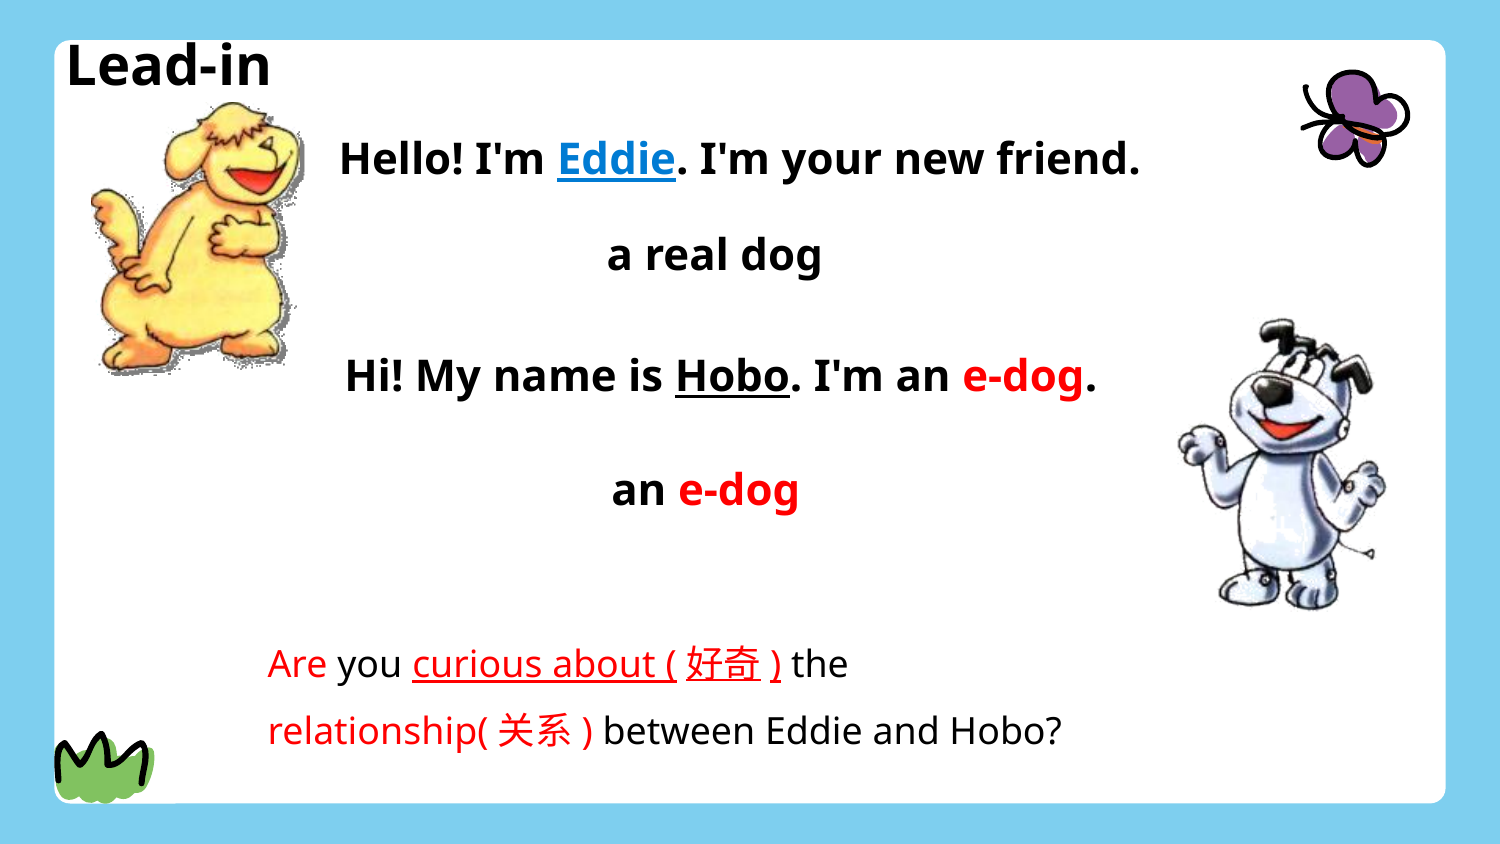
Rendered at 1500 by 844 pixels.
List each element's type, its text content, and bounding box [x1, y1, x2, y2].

text_box a real dog [595, 220, 842, 285]
text_box [53, 39, 1447, 805]
text_box an e-dog [600, 456, 828, 520]
text_box Lead-in [54, 23, 422, 103]
picture [1176, 316, 1388, 612]
picture [91, 102, 300, 372]
text_box Are you curious about (好奇) the relationship(关系) between Eddie and Hobo? [256, 611, 1077, 758]
text_box Hello! I'm Eddie. I'm your new friend. [327, 125, 1215, 190]
picture [54, 731, 155, 804]
picture [1300, 69, 1411, 168]
text_box Hi! My name is Hobo. I'm an e-dog. [333, 342, 1129, 406]
